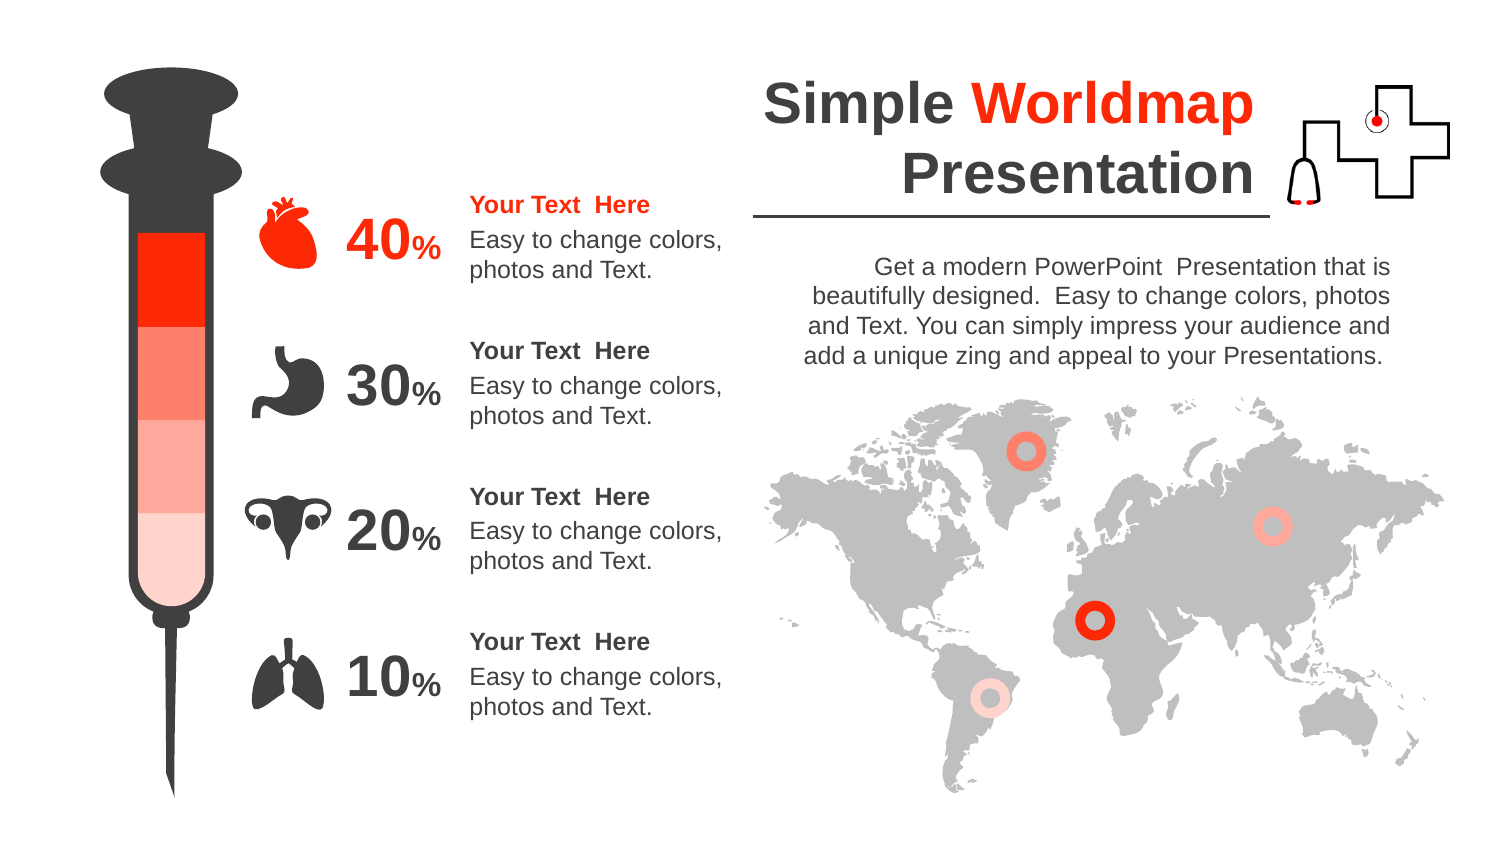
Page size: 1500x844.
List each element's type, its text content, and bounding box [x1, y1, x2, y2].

text_box [249, 635, 327, 712]
text_box [246, 493, 334, 563]
text_box [249, 344, 327, 421]
text_box 20% [332, 485, 449, 570]
text_box 10% [332, 630, 449, 716]
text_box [454, 618, 750, 730]
text_box Simple Worldmap Presentation [681, 58, 1270, 213]
text_box 40% [332, 193, 449, 279]
text_box Get a modern PowerPoint Presentation that is beautifully designed. Easy to change colors, photos and Text. You can simply impress your audience and add a unique zing and appeal to your Presentations. [783, 242, 1407, 378]
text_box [454, 181, 750, 293]
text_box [100, 67, 243, 798]
text_box [257, 194, 319, 271]
text_box 30% [332, 339, 449, 425]
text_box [764, 396, 1445, 794]
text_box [454, 472, 750, 584]
picture [1287, 85, 1450, 206]
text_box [454, 326, 750, 438]
